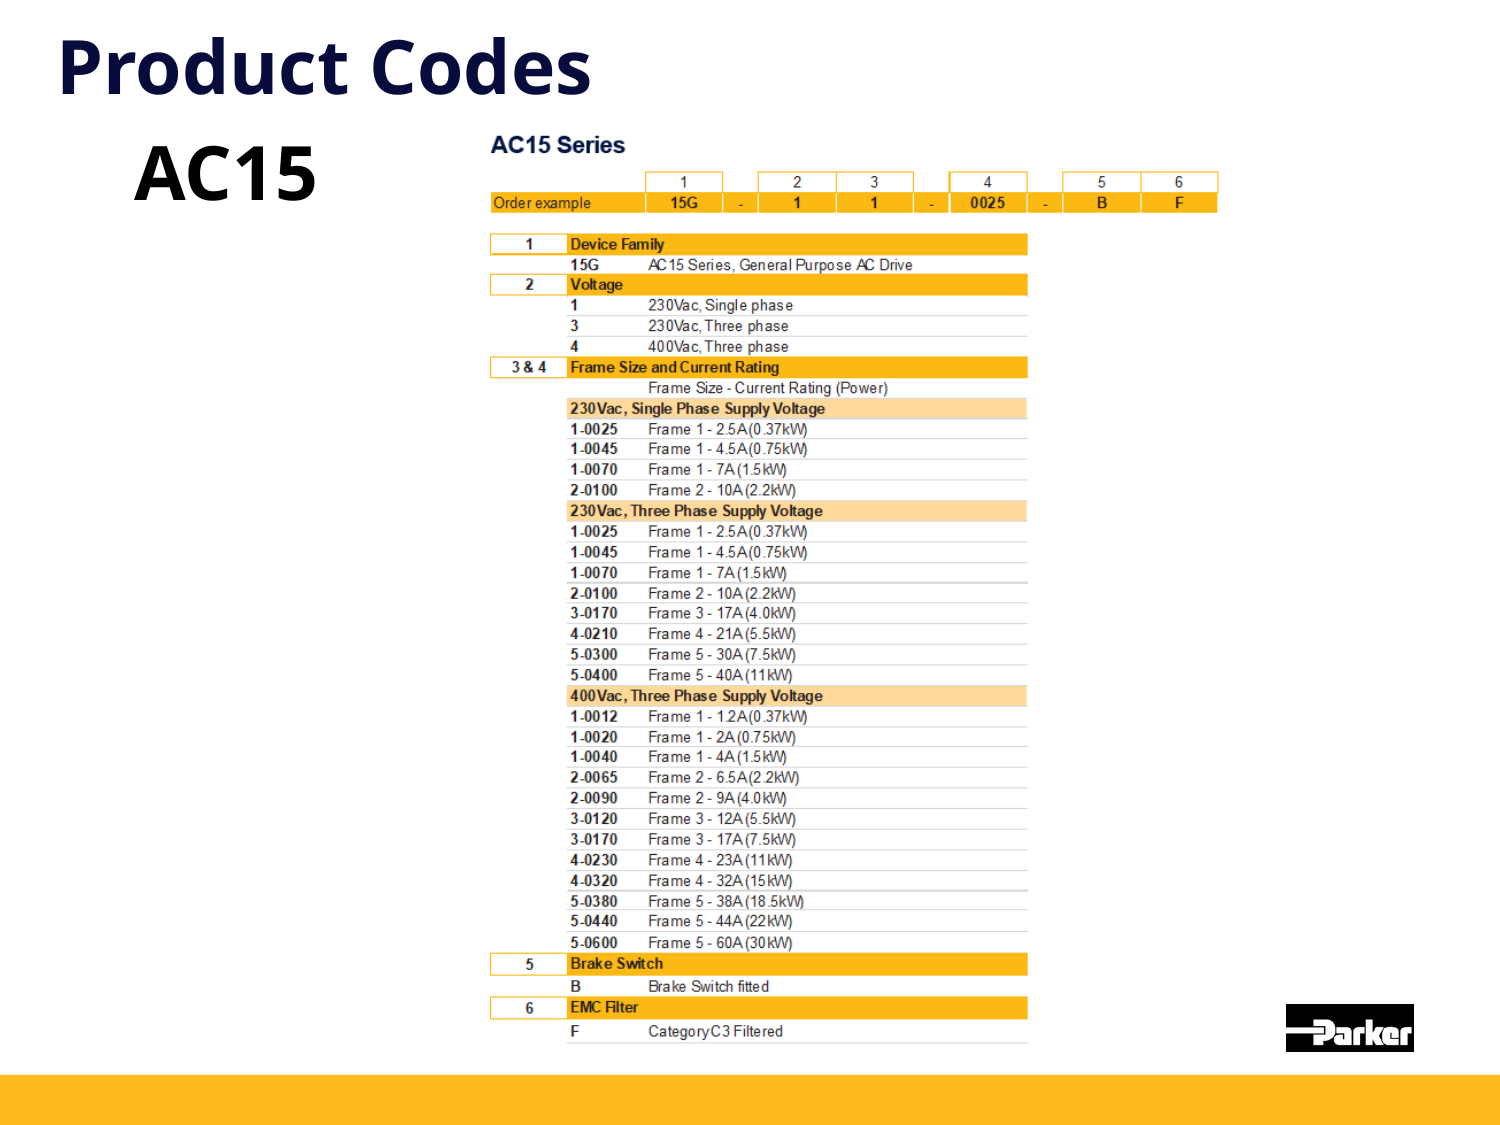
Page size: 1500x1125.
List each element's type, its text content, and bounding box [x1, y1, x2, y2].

title Product Codes [41, 11, 1429, 135]
picture [489, 129, 1222, 1047]
text_box AC15 [119, 99, 361, 300]
picture [1286, 1004, 1414, 1052]
